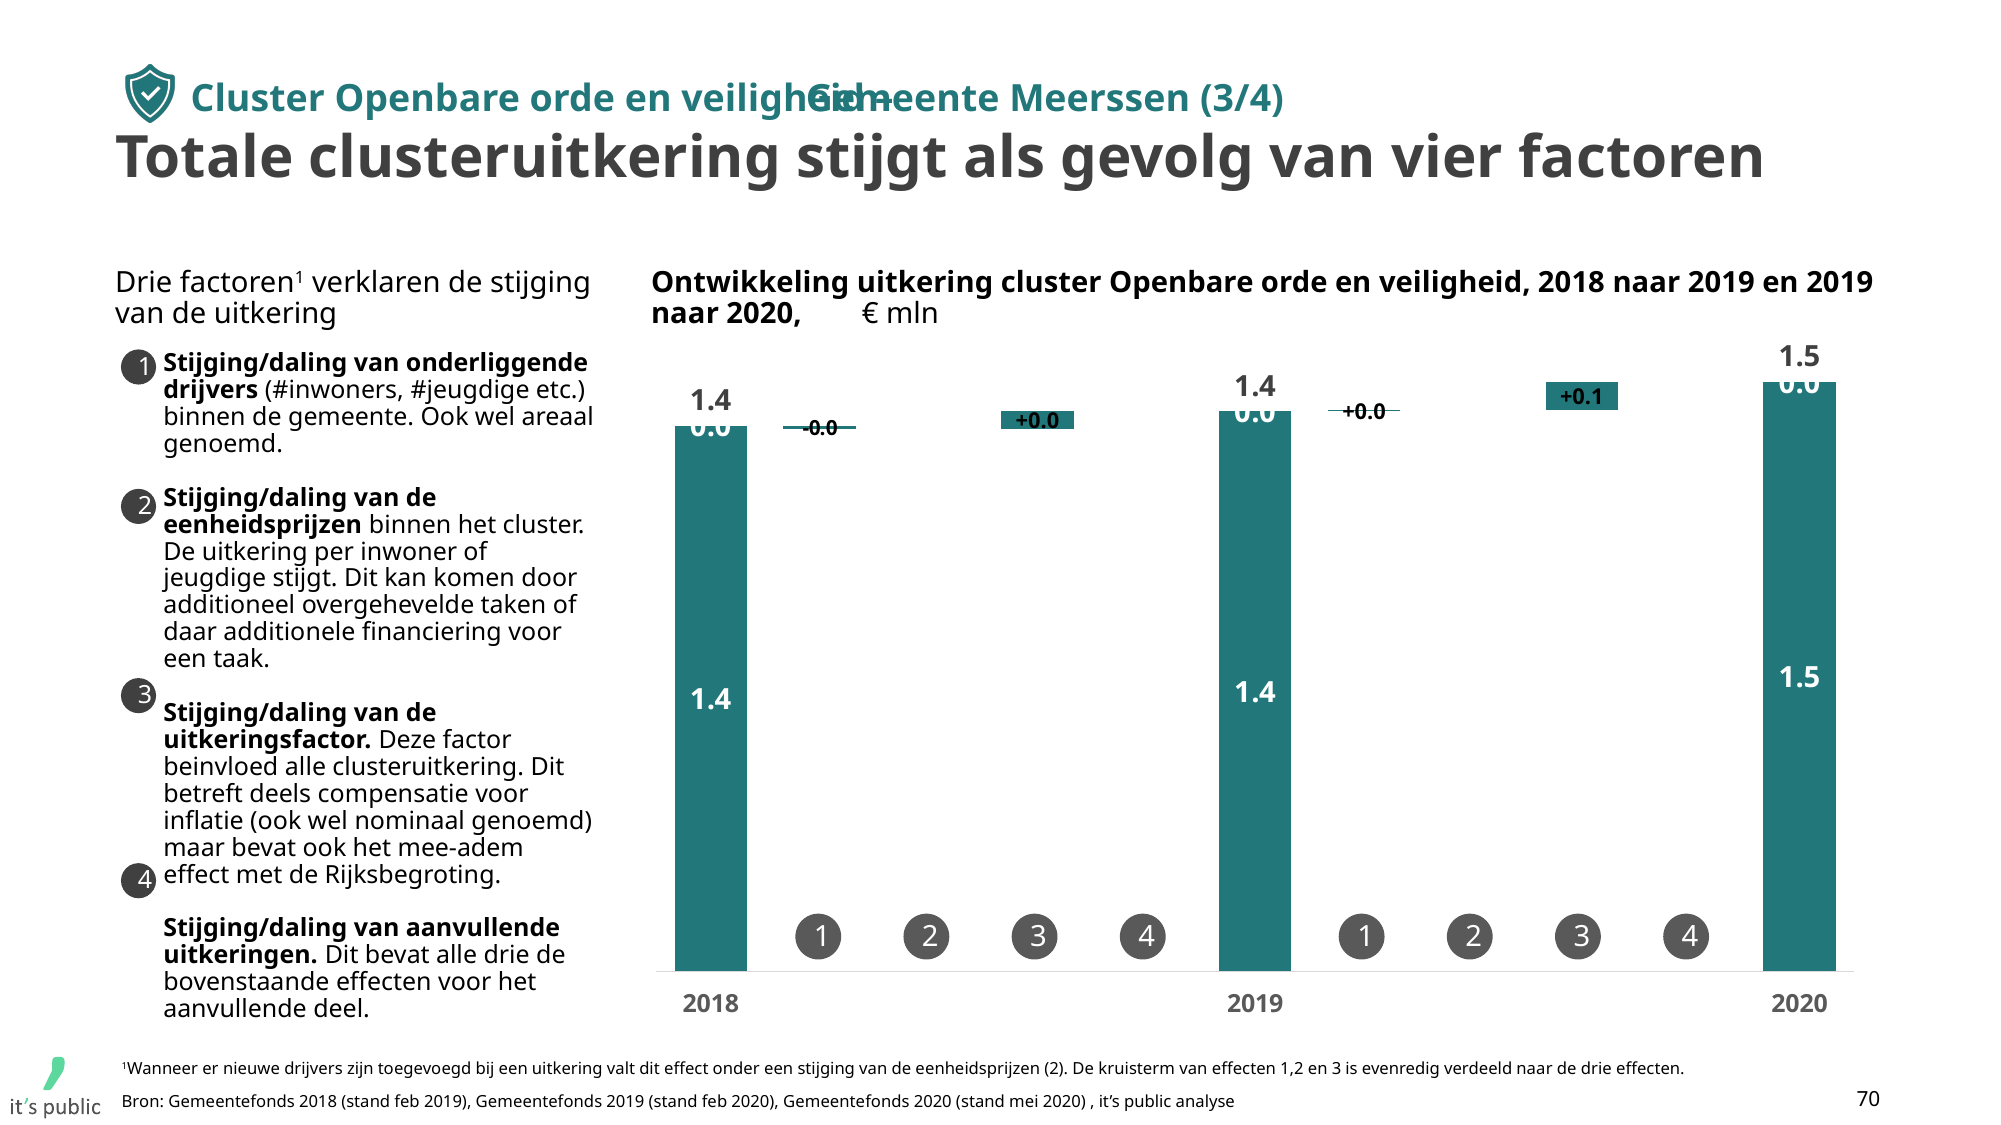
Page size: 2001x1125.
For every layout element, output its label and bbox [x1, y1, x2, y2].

list [645, 261, 1893, 302]
slide_number [1724, 1085, 1892, 1113]
list [115, 1054, 1724, 1081]
text_box [109, 70, 2000, 197]
list [109, 261, 622, 344]
text_box [115, 1087, 1724, 1115]
picture [114, 58, 185, 129]
text_box [120, 344, 602, 832]
chart [631, 315, 1880, 1036]
text_box [120, 863, 157, 899]
